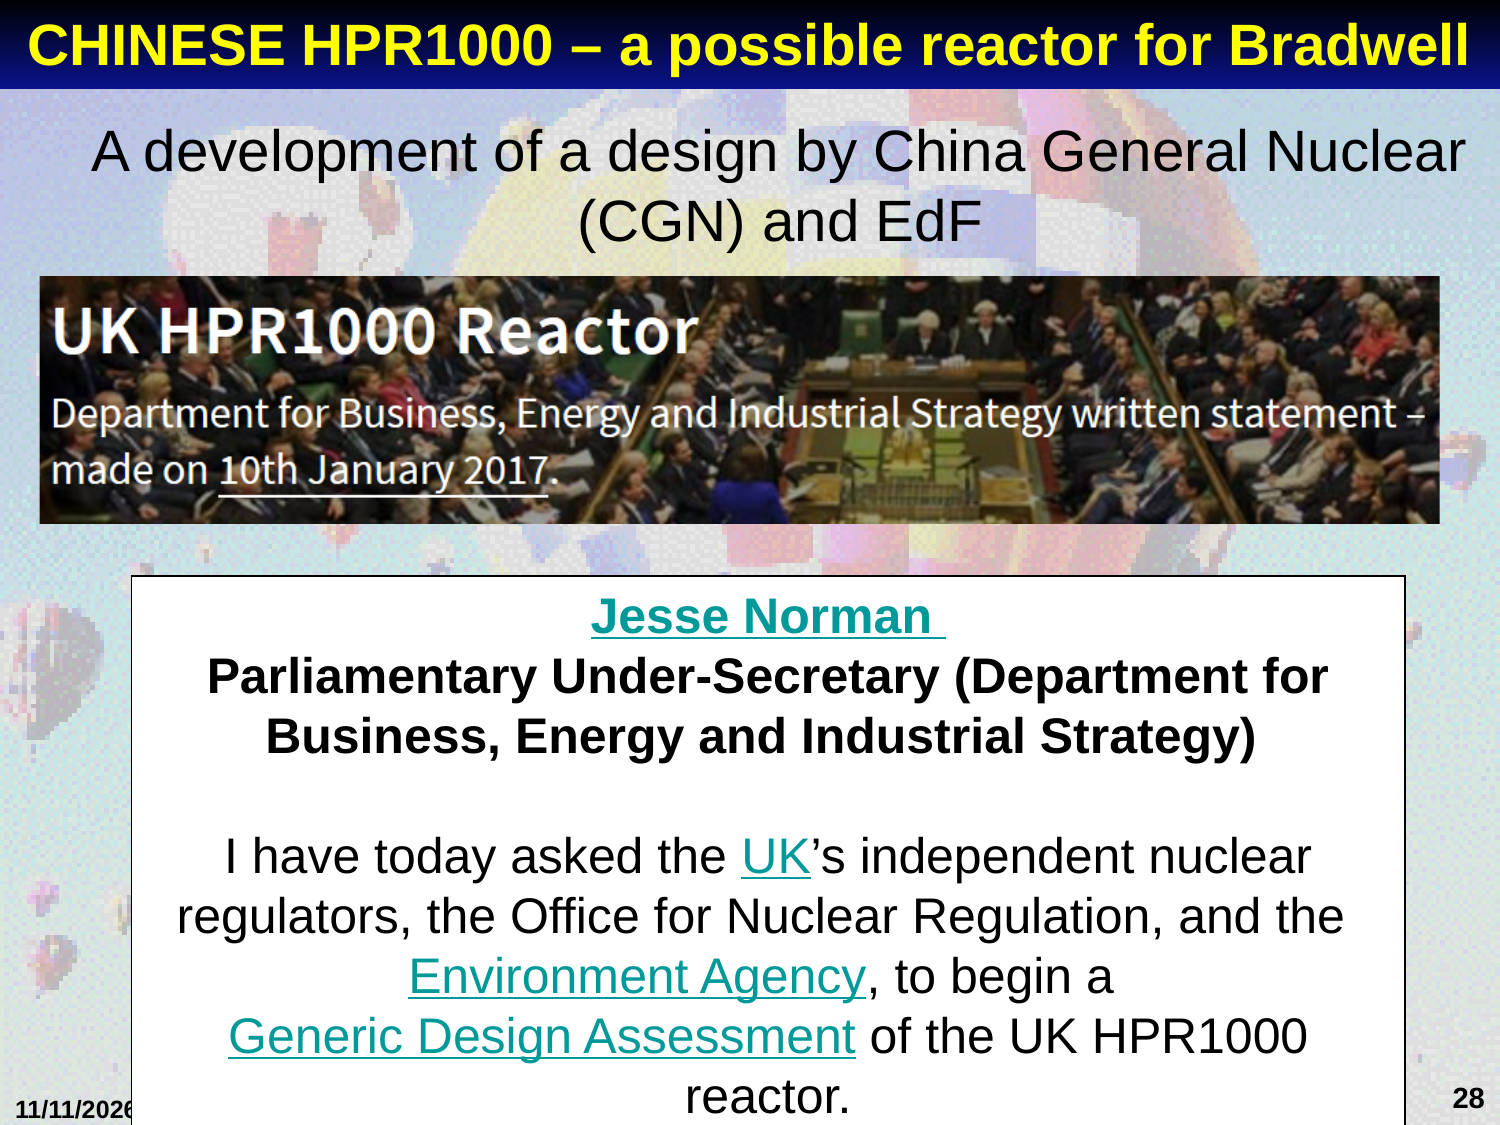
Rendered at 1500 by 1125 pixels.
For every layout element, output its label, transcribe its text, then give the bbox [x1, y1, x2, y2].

text_box Jesse Norman Parliamentary Under-Secretary (Department for Business, Energy and Industrial Strategy) I have today asked the UK’s independent nuclear regulators, the Office for Nuclear Regulation, and the Environment Agency, to begin a Generic Design Assessment of the UK HPR1000 reactor. [131, 576, 1406, 1125]
slide_number 28 [1406, 1071, 1500, 1125]
text_box CHINESE HPR1000 – a possible reactor for Bradwell [0, 0, 1500, 89]
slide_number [0, 1085, 131, 1125]
text_box A development of a design by China General Nuclear (CGN) and EdF [60, 106, 1500, 261]
picture [0, 89, 1500, 1085]
